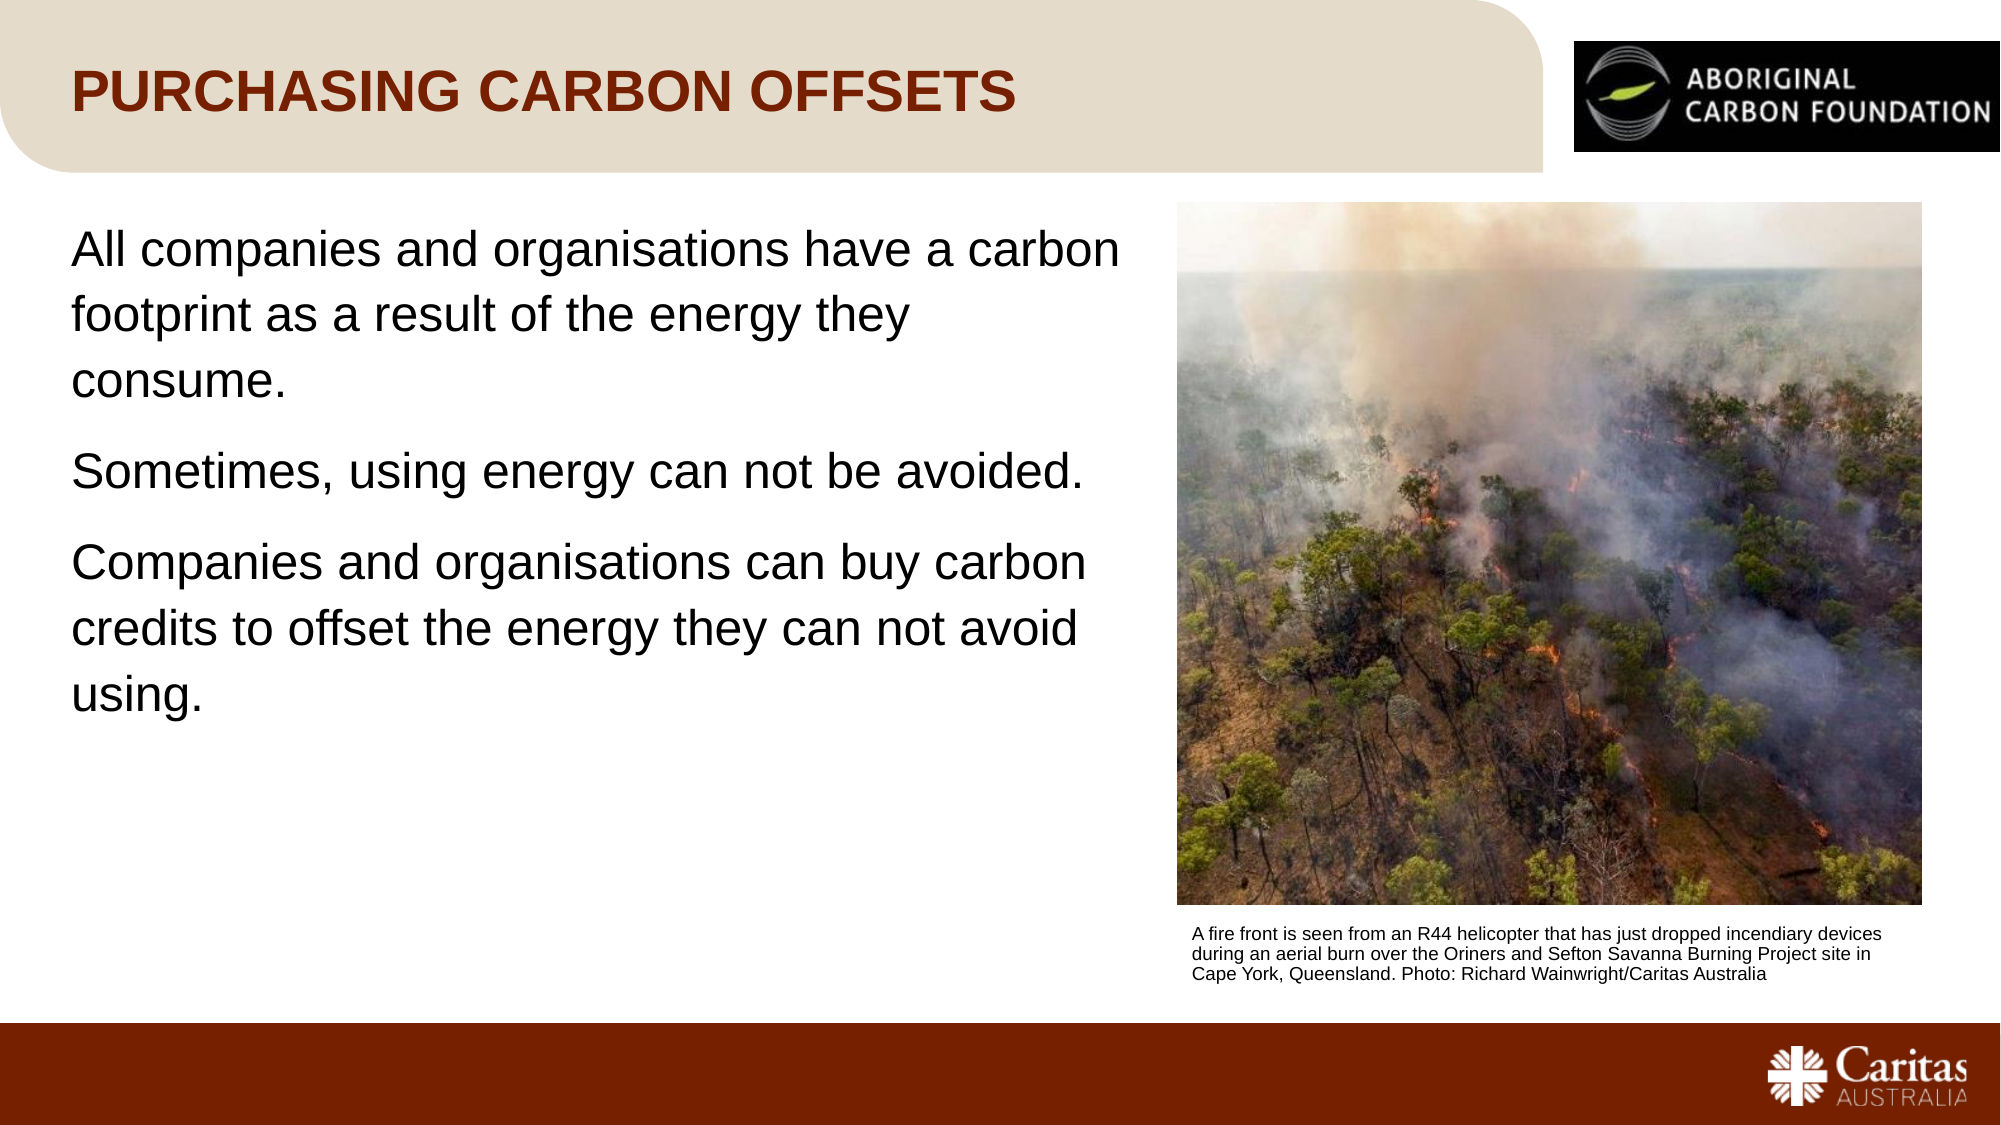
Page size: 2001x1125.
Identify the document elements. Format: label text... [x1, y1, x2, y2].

title Purchasing Carbon offsets [56, 27, 1497, 158]
list All companies and organisations have a carbon footprint as a result of the energy they consume. Sometimes, using energy can not be avoided. Companies and organisations can buy carbon credits to offset the energy they can not avoid using. [56, 202, 1148, 976]
list A fire front is seen from an R44 helicopter that has just dropped incendiary devices during an aerial burn over the Oriners and Sefton Savanna Burning Project site in Cape York, Queensland. Photo: Richard Wainwright/Caritas Australia [1177, 916, 1922, 963]
picture [1574, 41, 2000, 152]
picture [1177, 202, 1922, 905]
